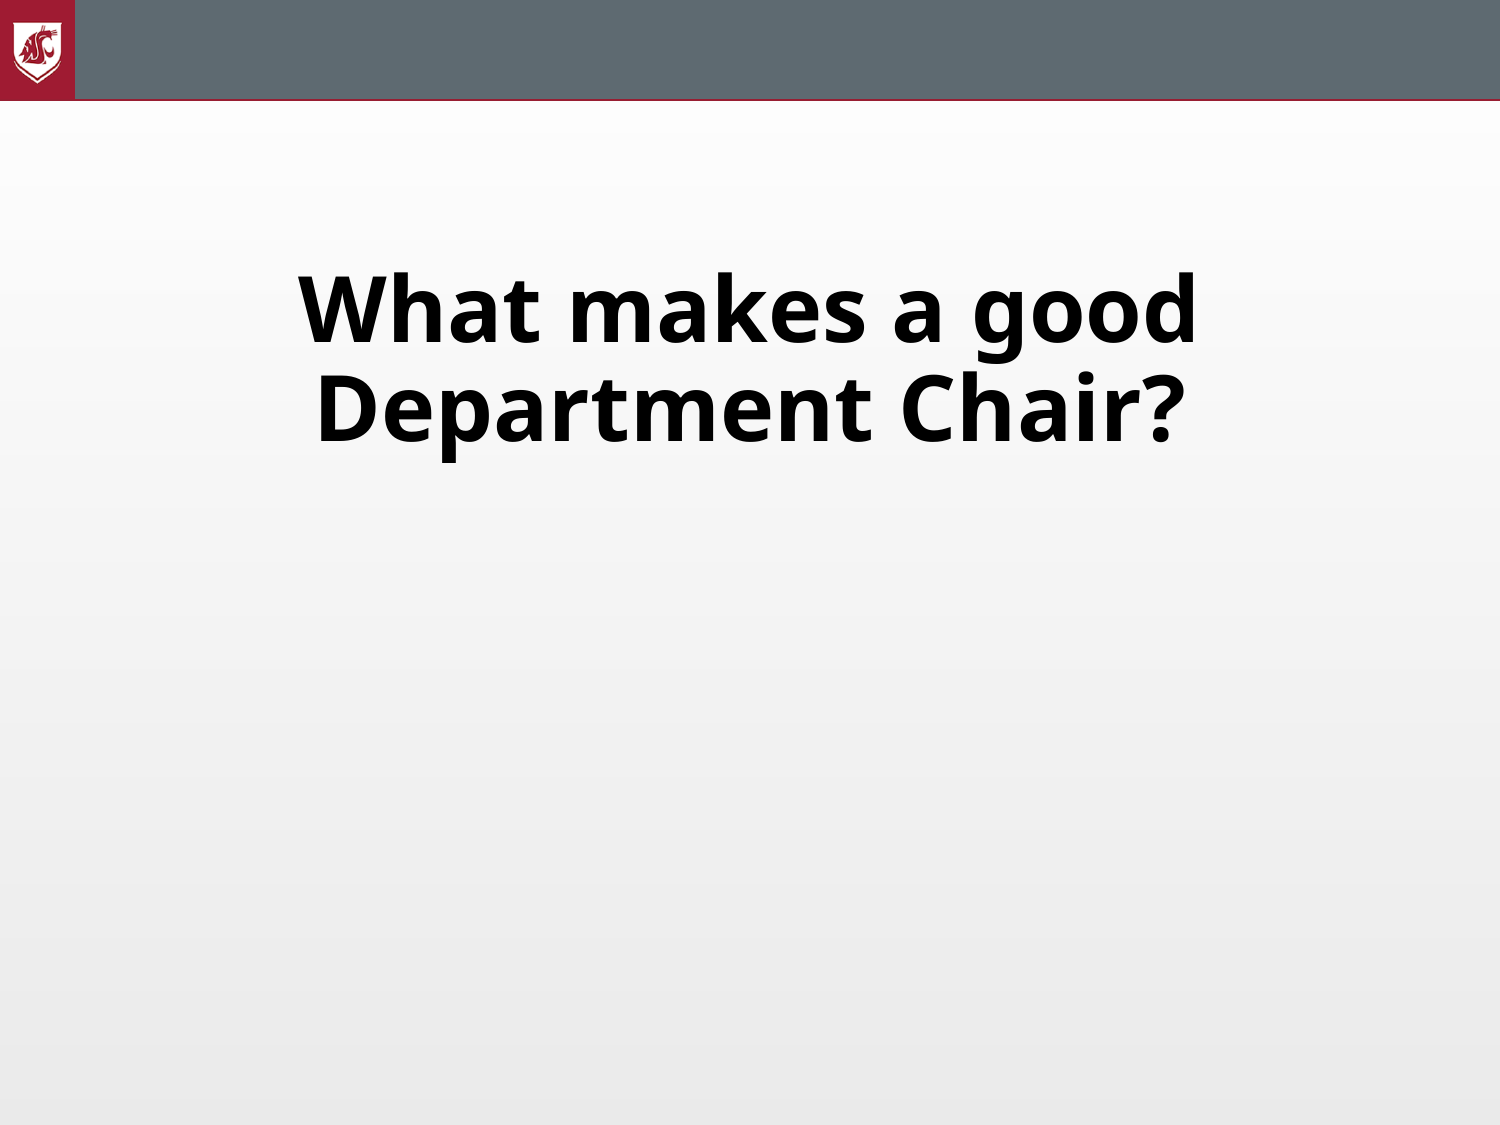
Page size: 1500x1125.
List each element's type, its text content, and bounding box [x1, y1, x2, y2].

picture [0, 0, 75, 99]
title What makes a good Department Chair? [0, 251, 1500, 469]
